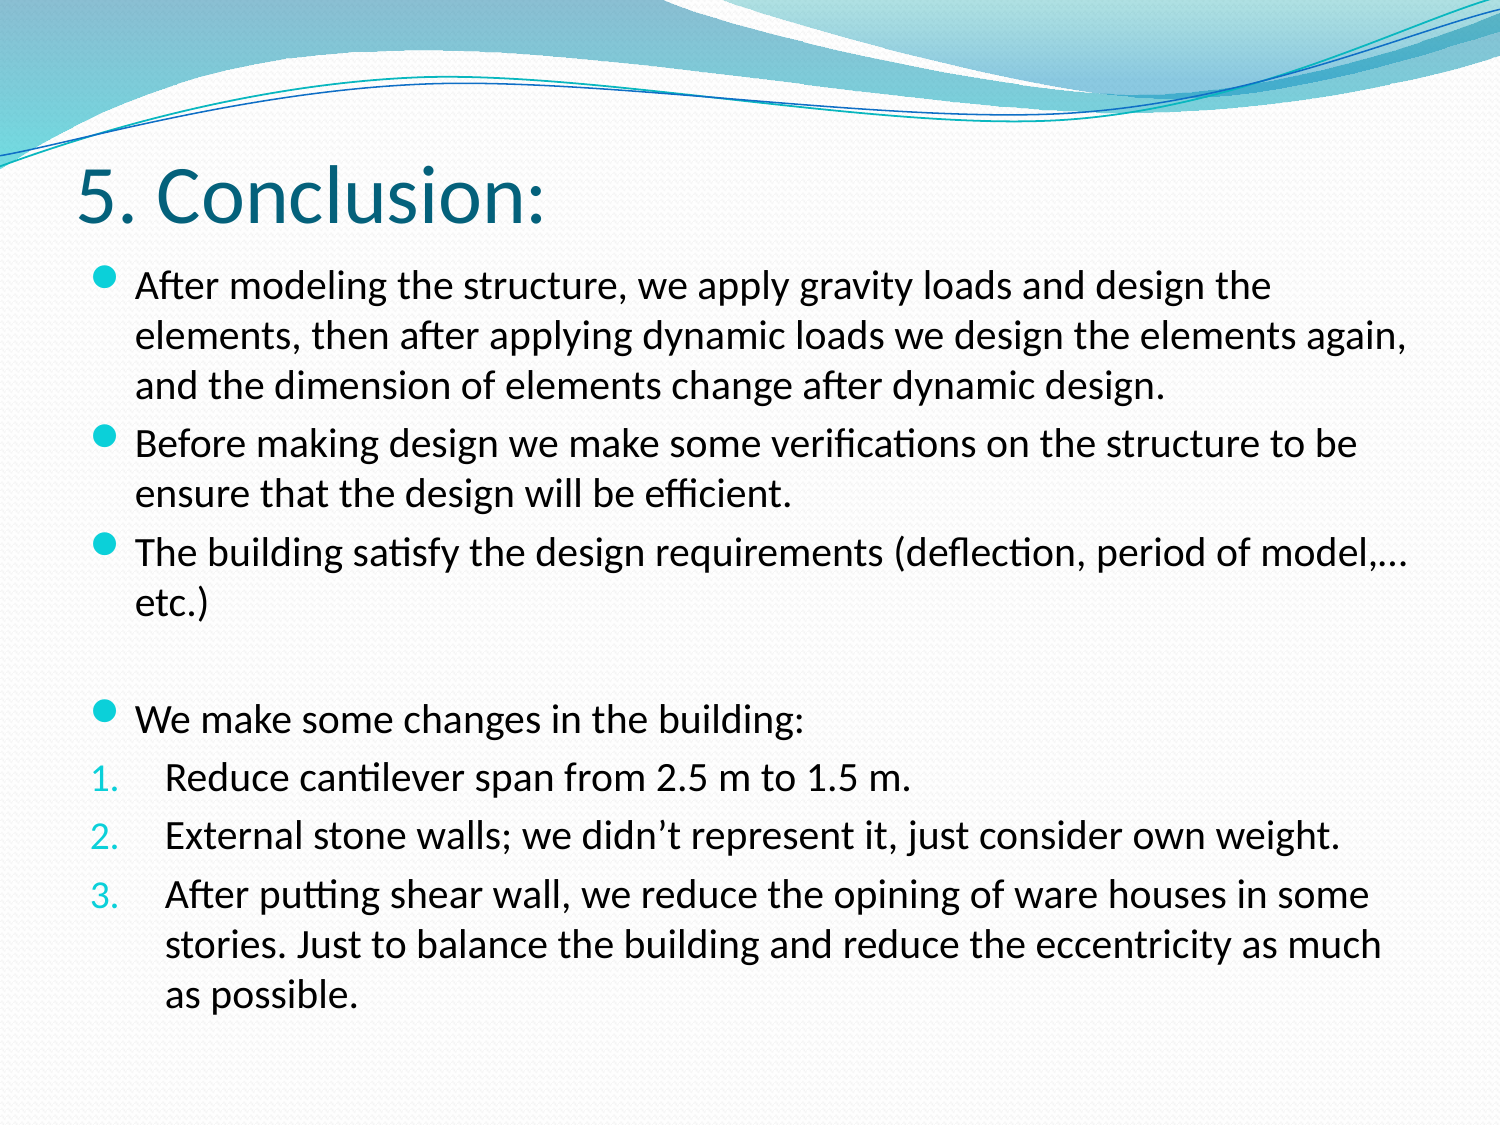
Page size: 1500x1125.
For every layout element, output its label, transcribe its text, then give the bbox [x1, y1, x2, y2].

title 5. Conclusion: [75, 112, 1425, 241]
list After modeling the structure, we apply gravity loads and design the elements, then after applying dynamic loads we design the elements again, and the dimension of elements change after dynamic design. Before making design we make some verifications on the structure to be ensure that the design will be efficient. The building satisfy the design requirements (deflection, period of model,… etc.) We make some changes in the building: Reduce cantilever span from 2.5 m to 1.5 m. External stone walls; we didn’t represent it, just consider own weight. After putting shear wall, we reduce the opining of ware houses in some stories. Just to balance the building and reduce the eccentricity as much as possible. [75, 249, 1425, 1038]
